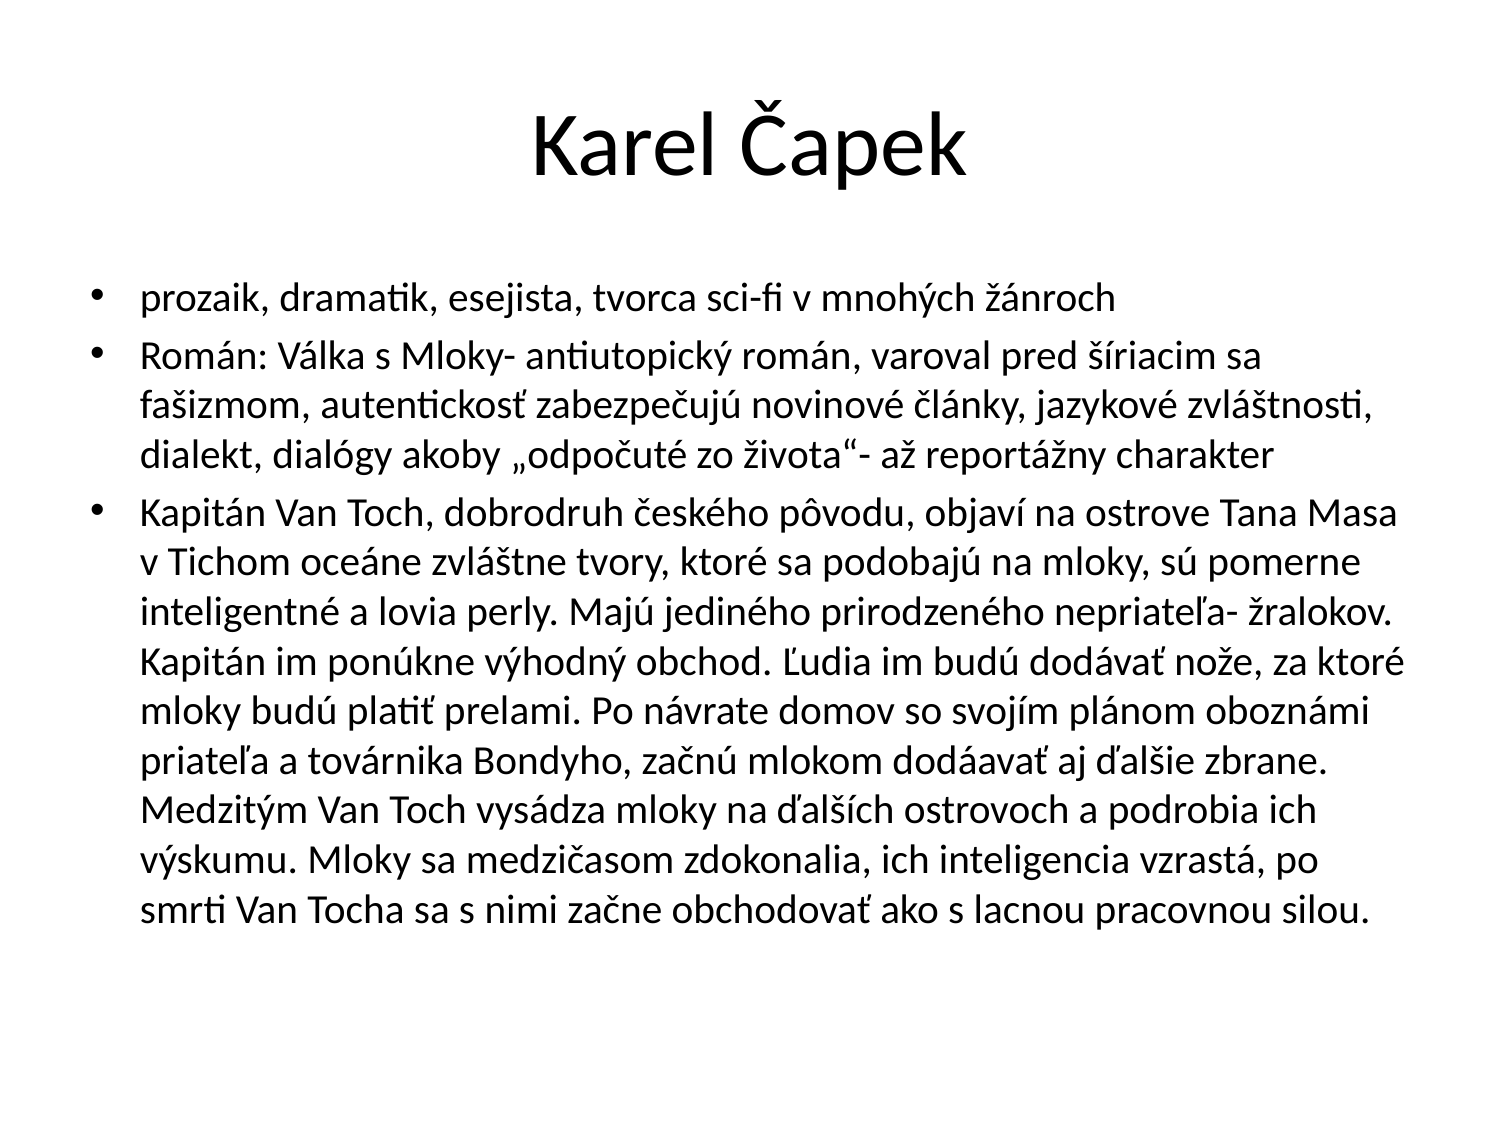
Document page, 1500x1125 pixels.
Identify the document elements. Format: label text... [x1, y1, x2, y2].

list prozaik, dramatik, esejista, tvorca sci-fi v mnohých žánroch Román: Válka s Mloky- antiutopický román, varoval pred šíriacim sa fašizmom, autentickosť zabezpečujú novinové články, jazykové zvláštnosti, dialekt, dialógy akoby „odpočuté zo života“- až reportážny charakter Kapitán Van Toch, dobrodruh českého pôvodu, objaví na ostrove Tana Masa v Tichom oceáne zvláštne tvory, ktoré sa podobajú na mloky, sú pomerne inteligentné a lovia perly. Majú jediného prirodzeného nepriateľa- žralokov. Kapitán im ponúkne výhodný obchod. Ľudia im budú dodávať nože, za ktoré mloky budú platiť prelami. Po návrate domov so svojím plánom oboznámi priateľa a továrnika Bondyho, začnú mlokom dodáavať aj ďalšie zbrane. Medzitým Van Toch vysádza mloky na ďalších ostrovoch a podrobia ich výskumu. Mloky sa medzičasom zdokonalia, ich inteligencia vzrastá, po smrti Van Tocha sa s nimi začne obchodovať ako s lacnou pracovnou silou. [75, 262, 1425, 1005]
title Karel Čapek [75, 45, 1425, 233]
